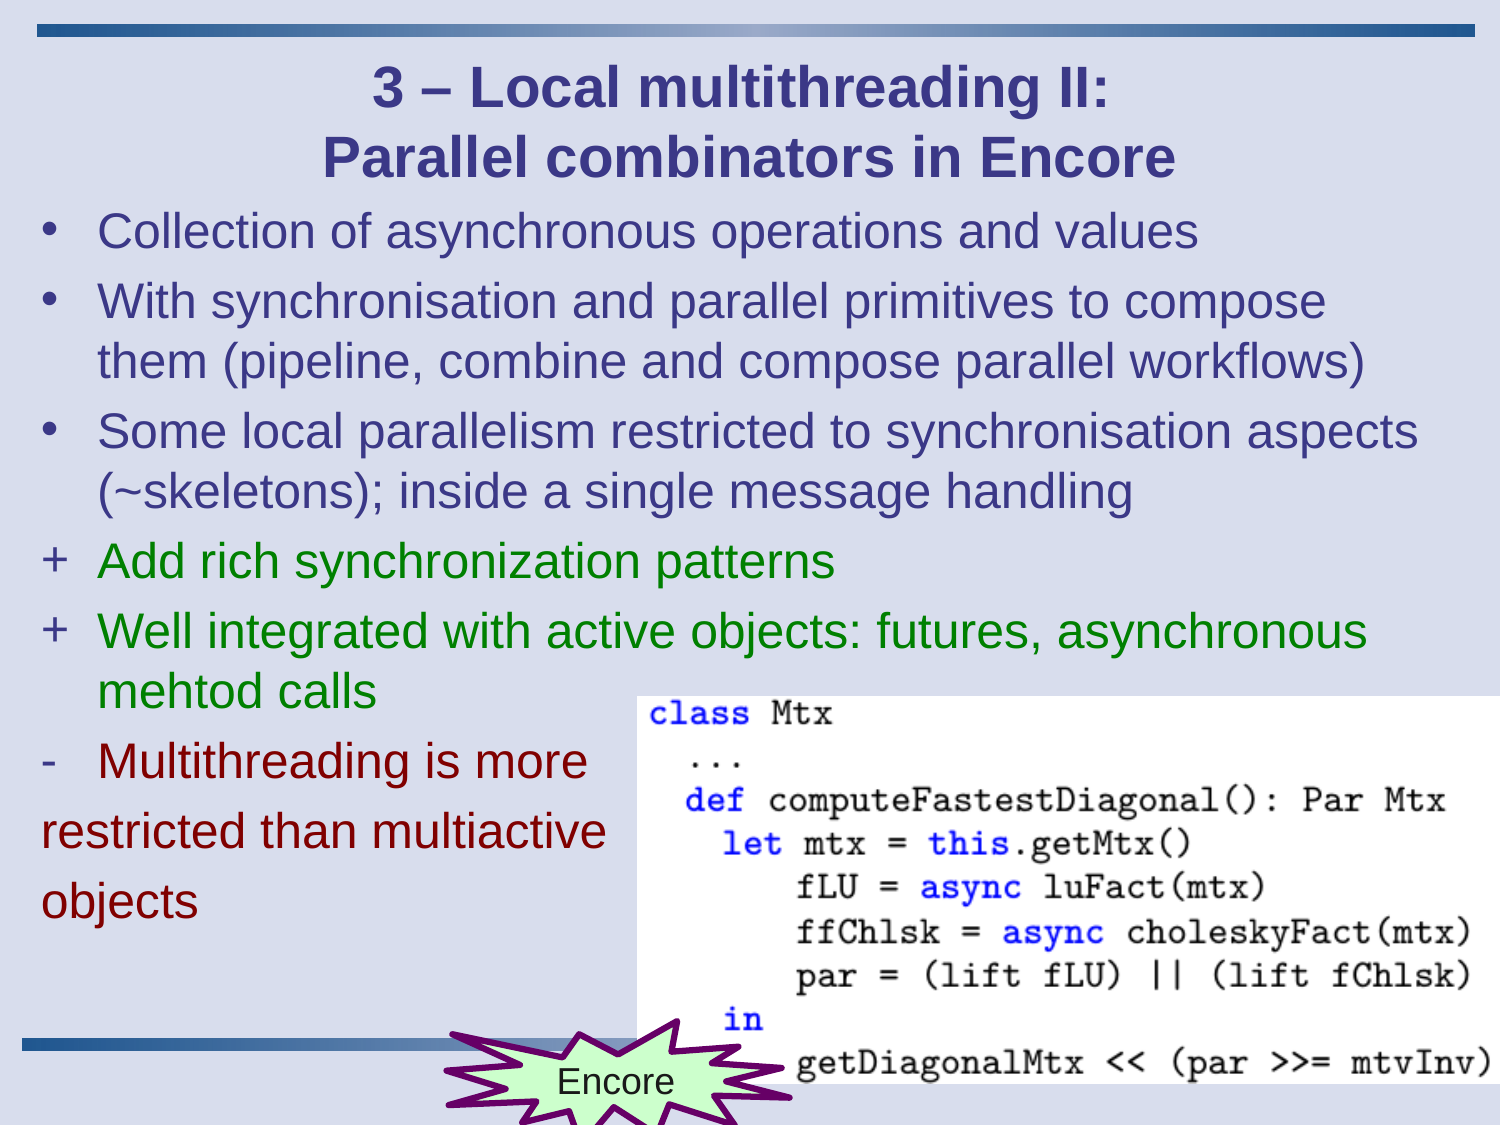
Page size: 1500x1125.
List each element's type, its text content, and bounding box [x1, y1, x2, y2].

text_box Encore [446, 1034, 790, 1125]
list Collection of asynchronous operations and values With synchronisation and parallel primitives to compose them (pipeline, combine and compose parallel workflows) Some local parallelism restricted to synchronisation aspects (~skeletons); inside a single message handling Add rich synchronization patterns Well integrated with active objects: futures, asynchronous mehtod calls Multithreading is more restricted than multiactive objects [25, 190, 1465, 941]
title 3 – Local multithreading II: Parallel combinators in Encore [0, 50, 1500, 188]
picture [636, 696, 1500, 1084]
